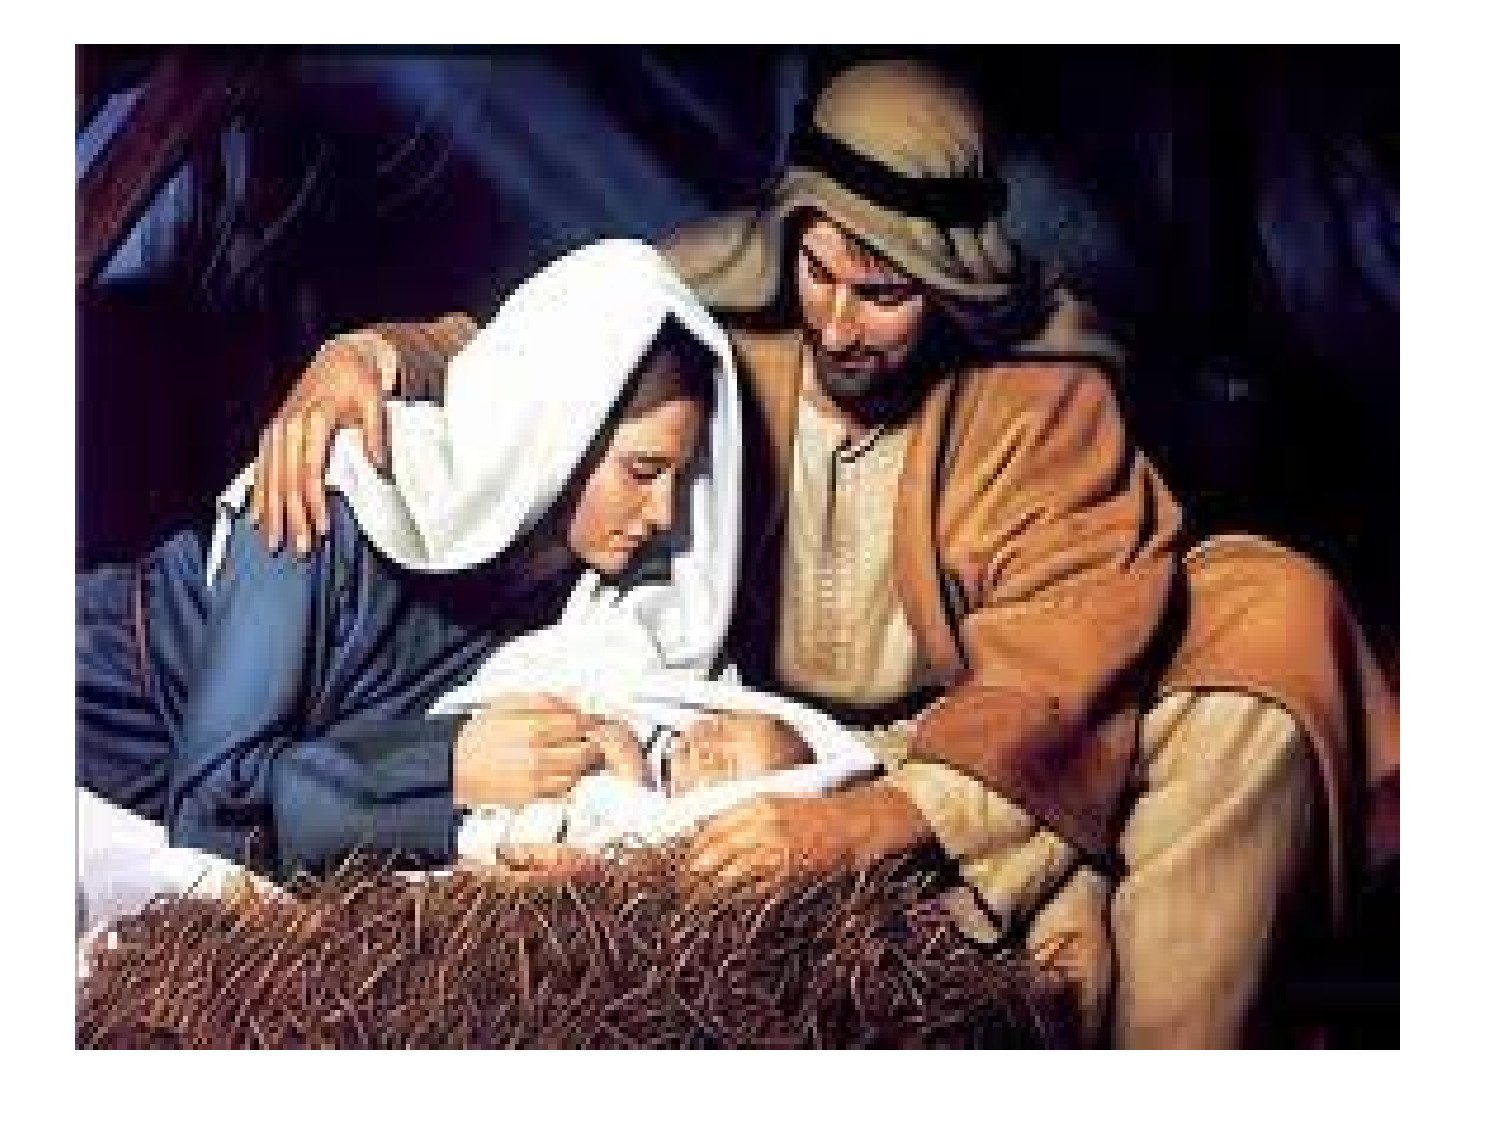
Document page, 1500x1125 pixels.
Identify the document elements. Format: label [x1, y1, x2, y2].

picture [74, 44, 1401, 1051]
